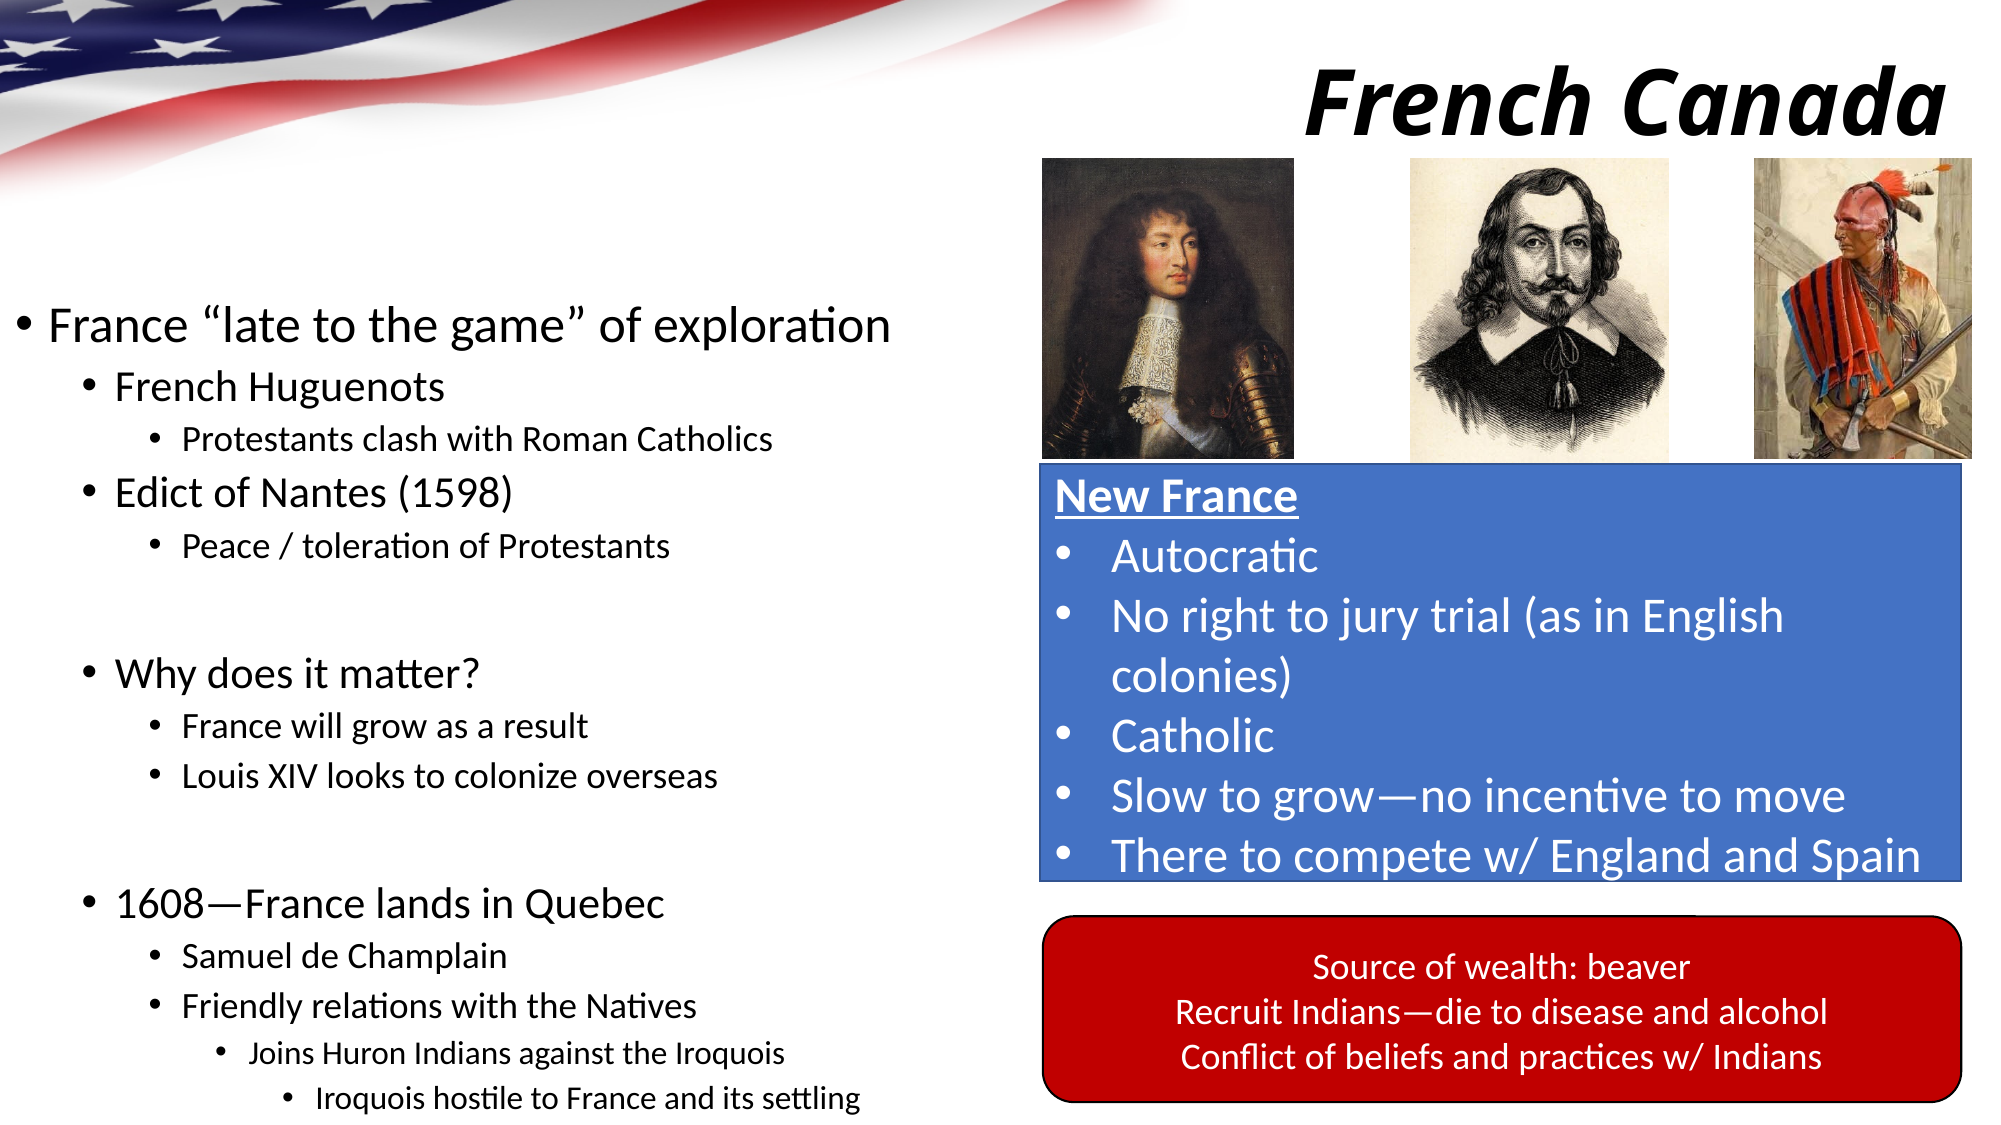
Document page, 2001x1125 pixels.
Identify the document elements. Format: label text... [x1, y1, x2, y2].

picture [1410, 158, 1669, 464]
list France “late to the game” of exploration French Huguenots Protestants clash with Roman Catholics Edict of Nantes (1598) Peace / toleration of Protestants Why does it matter? France will grow as a result Louis XIV looks to colonize overseas 1608—France lands in Quebec Samuel de Champlain Friendly relations with the Natives Joins Huron Indians against the Iroquois Iroquois hostile to France and its settling [0, 290, 2000, 1125]
text_box Source of wealth: beaver Recruit Indians—die to disease and alcohol Conflict of beliefs and practices w/ Indians [1041, 915, 1963, 1104]
picture [1754, 158, 1972, 459]
title French Canada [239, 0, 1965, 215]
text_box New France Autocratic No right to jury trial (as in English colonies) Catholic Slow to grow—no incentive to move There to compete w/ England and Spain [1039, 463, 1962, 882]
picture [0, 0, 1195, 139]
picture [1042, 158, 1294, 459]
